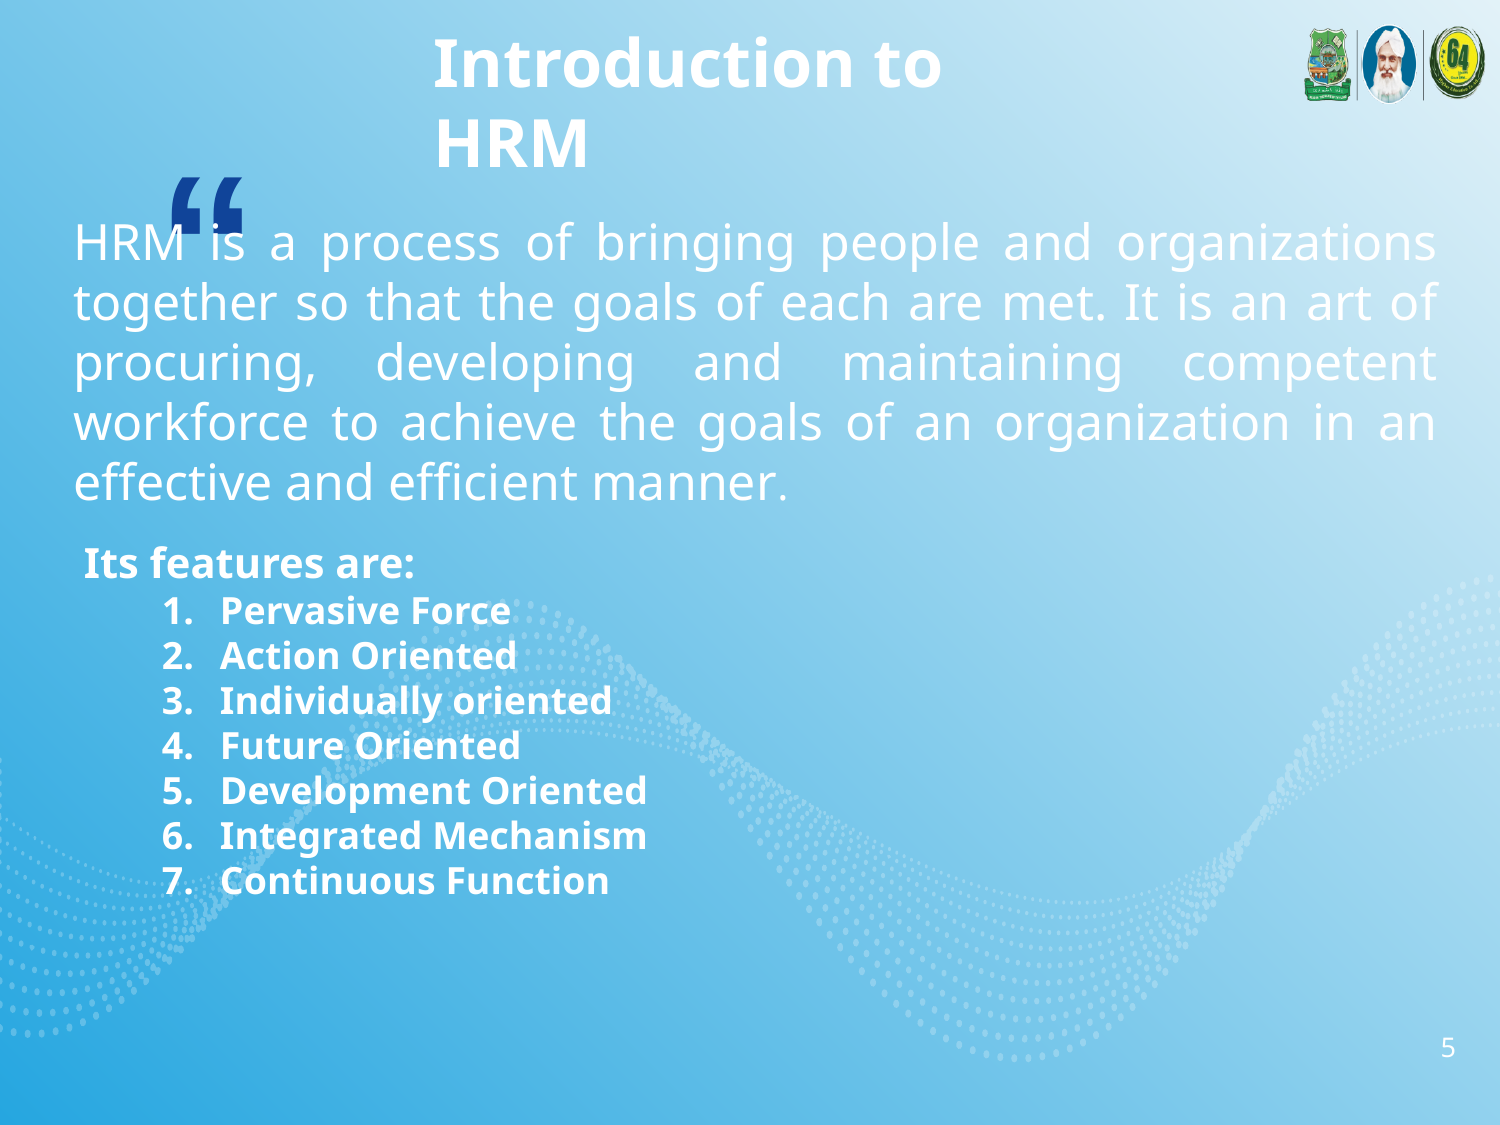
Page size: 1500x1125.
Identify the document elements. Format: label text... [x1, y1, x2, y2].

slide_number 5 [1366, 1005, 1457, 1092]
text_box HRM is a process of bringing people and organizations together so that the goals of each are met. It is an art of procuring, developing and maintaining competent workforce to achieve the goals of an organization in an effective and efficient manner. Its features are: Pervasive Force Action Oriented Individually oriented Future Oriented Development Oriented Integrated Mechanism Continuous Function [58, 203, 1453, 1055]
picture [1296, 15, 1489, 110]
text_box Introduction to HRM [433, 46, 1067, 181]
